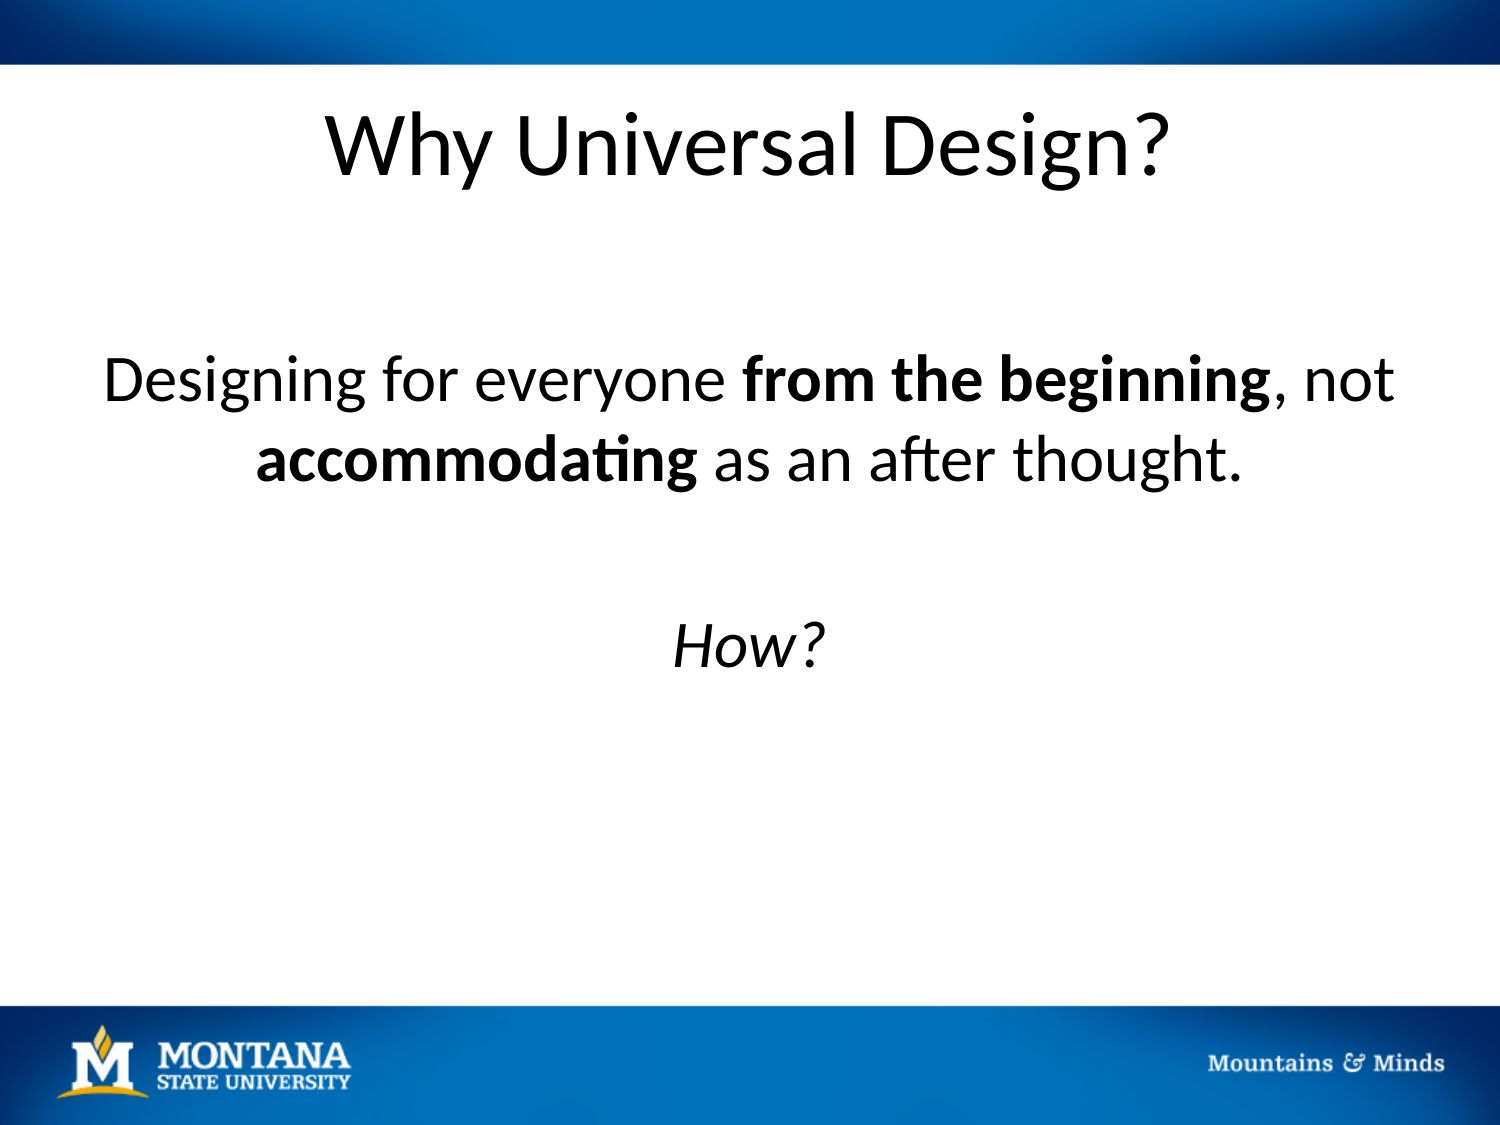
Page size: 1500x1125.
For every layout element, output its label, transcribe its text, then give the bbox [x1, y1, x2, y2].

picture [0, 0, 1500, 1125]
title Why Universal Design? [75, 45, 1425, 233]
list Designing for everyone from the beginning, not accommodating as an after thought. How? [75, 327, 1425, 1005]
